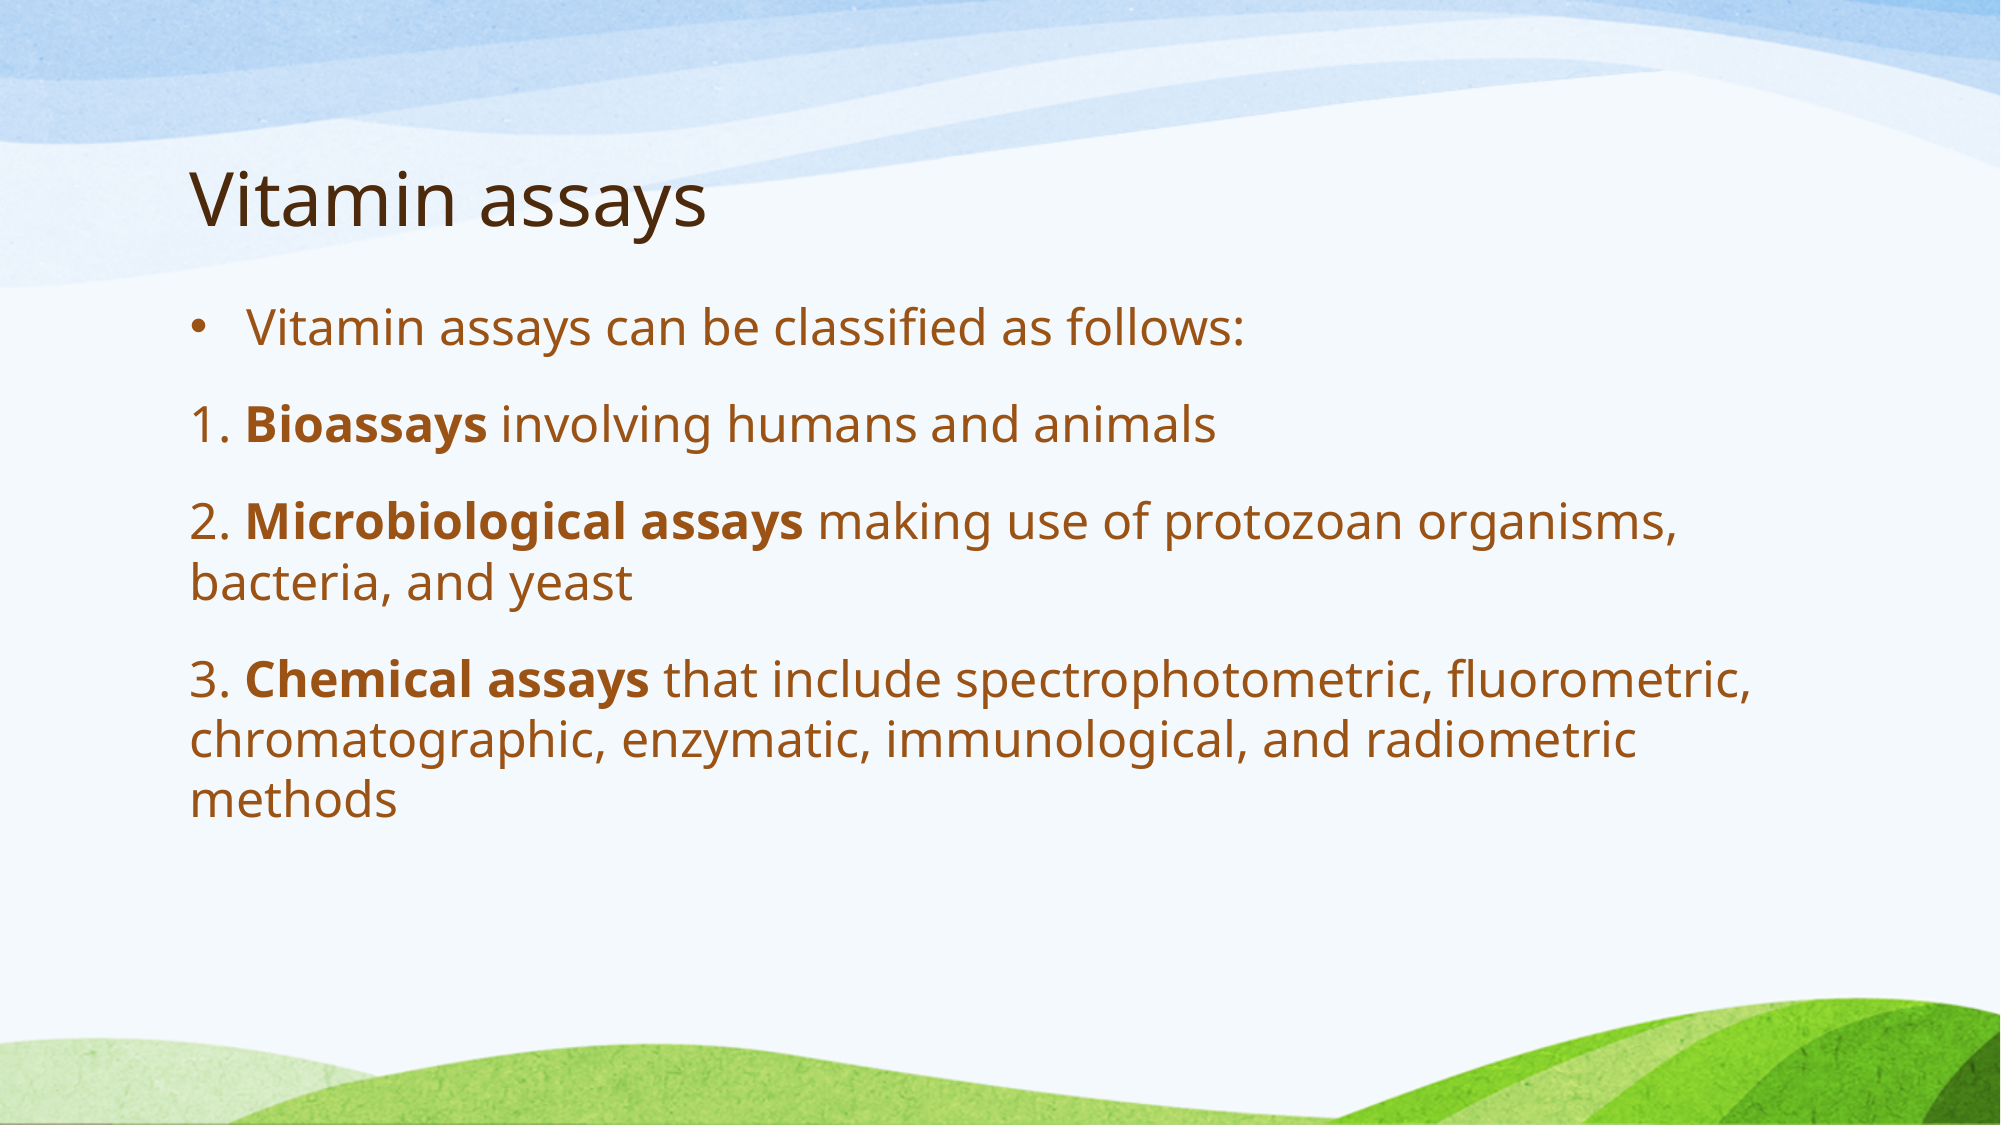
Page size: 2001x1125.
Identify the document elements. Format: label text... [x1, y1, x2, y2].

picture [0, 0, 2001, 1125]
title Vitamin assays [174, 50, 1825, 250]
list Vitamin assays can be classified as follows: 1. Bioassays involving humans and animals 2. Microbiological assays making use of protozoan organisms, bacteria, and yeast 3. Chemical assays that include spectrophotometric, fluorometric, chromatographic, enzymatic, immunological, and radiometric methods [174, 287, 1825, 982]
